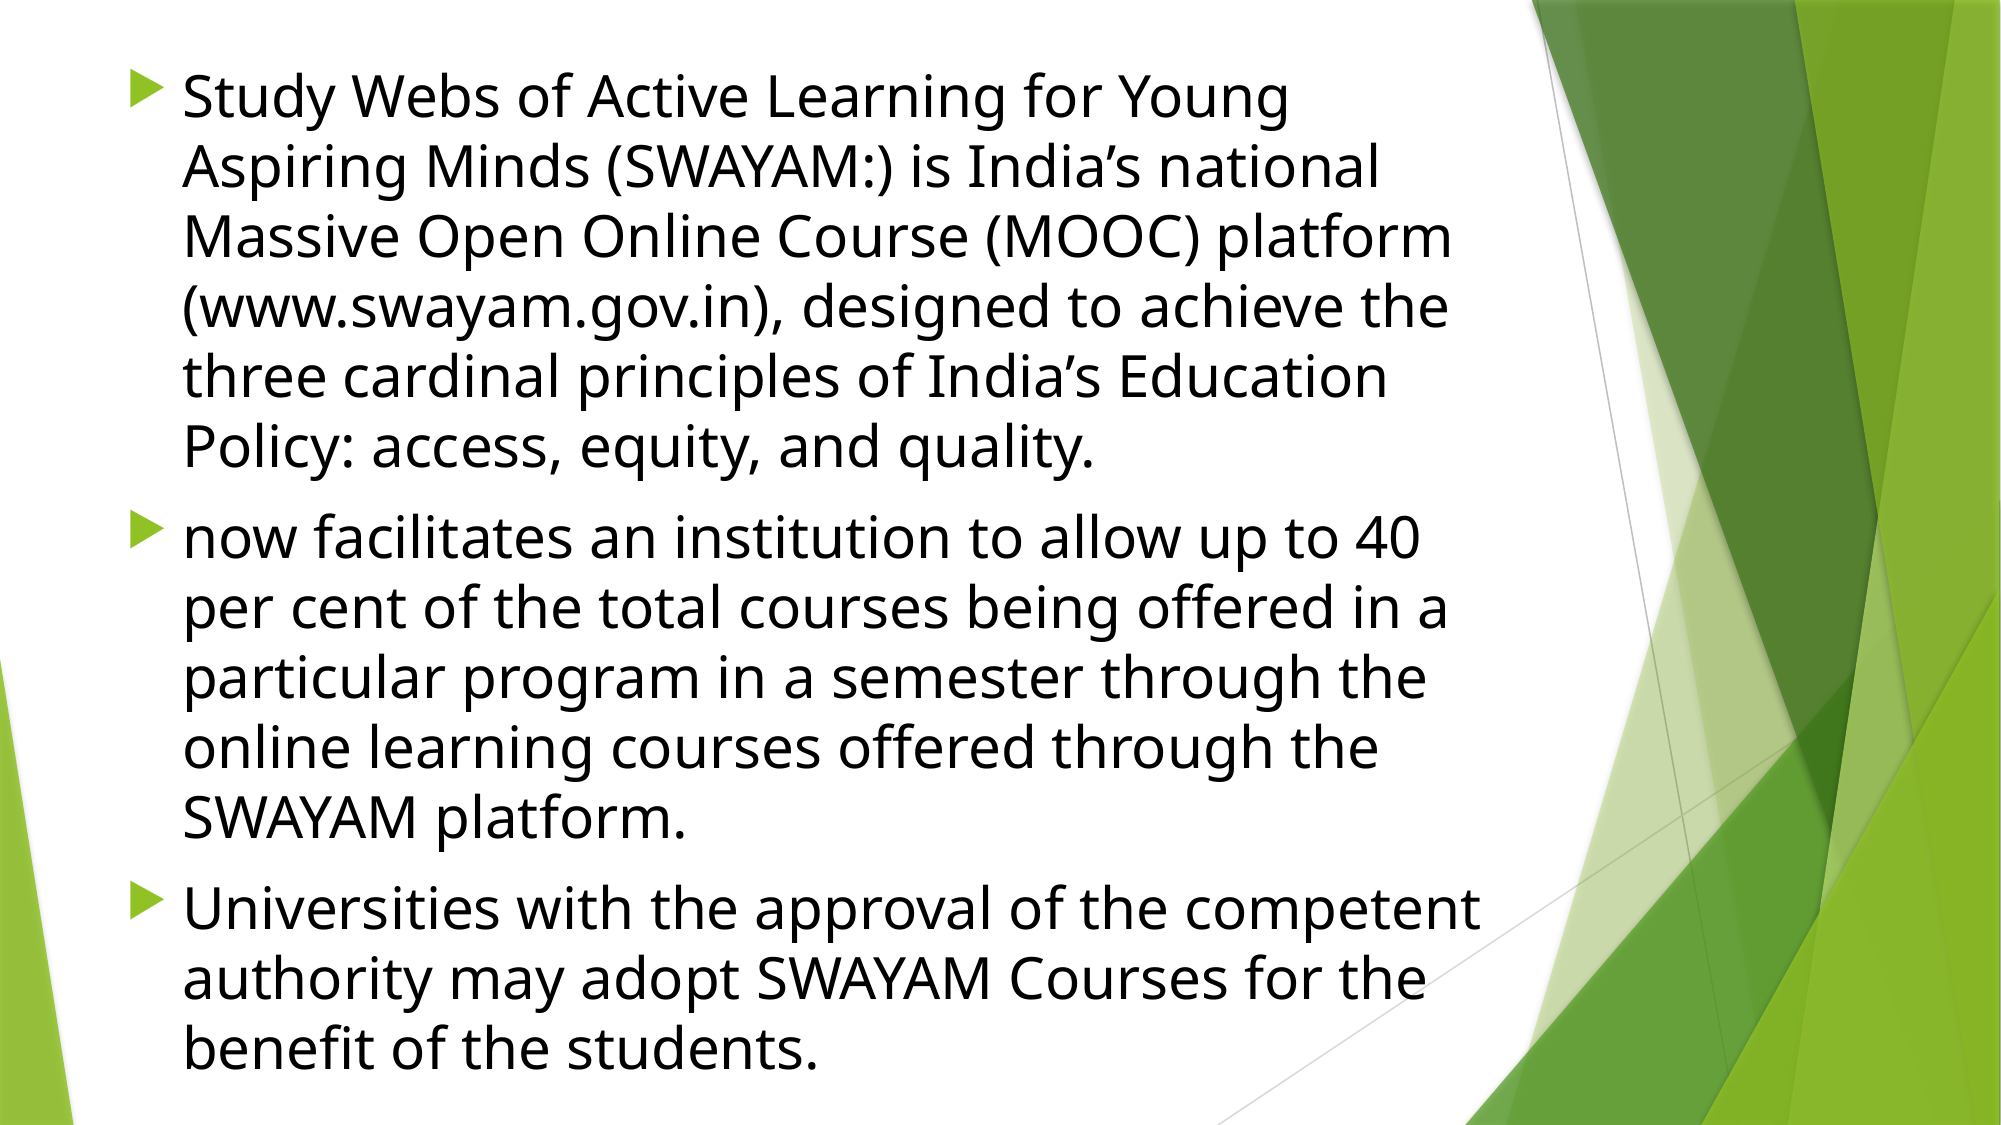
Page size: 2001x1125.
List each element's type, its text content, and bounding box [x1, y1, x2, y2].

list Study Webs of Active Learning for Young Aspiring Minds (SWAYAM:) is India’s national Massive Open Online Course (MOOC) platform (www.swayam.gov.in), designed to achieve the three cardinal principles of India’s Education Policy: access, equity, and quality. now facilitates an institution to allow up to 40 per cent of the total courses being offered in a particular program in a semester through the online learning courses offered through the SWAYAM platform. Universities with the approval of the competent authority may adopt SWAYAM Courses for the benefit of the students. [111, 52, 1522, 1125]
